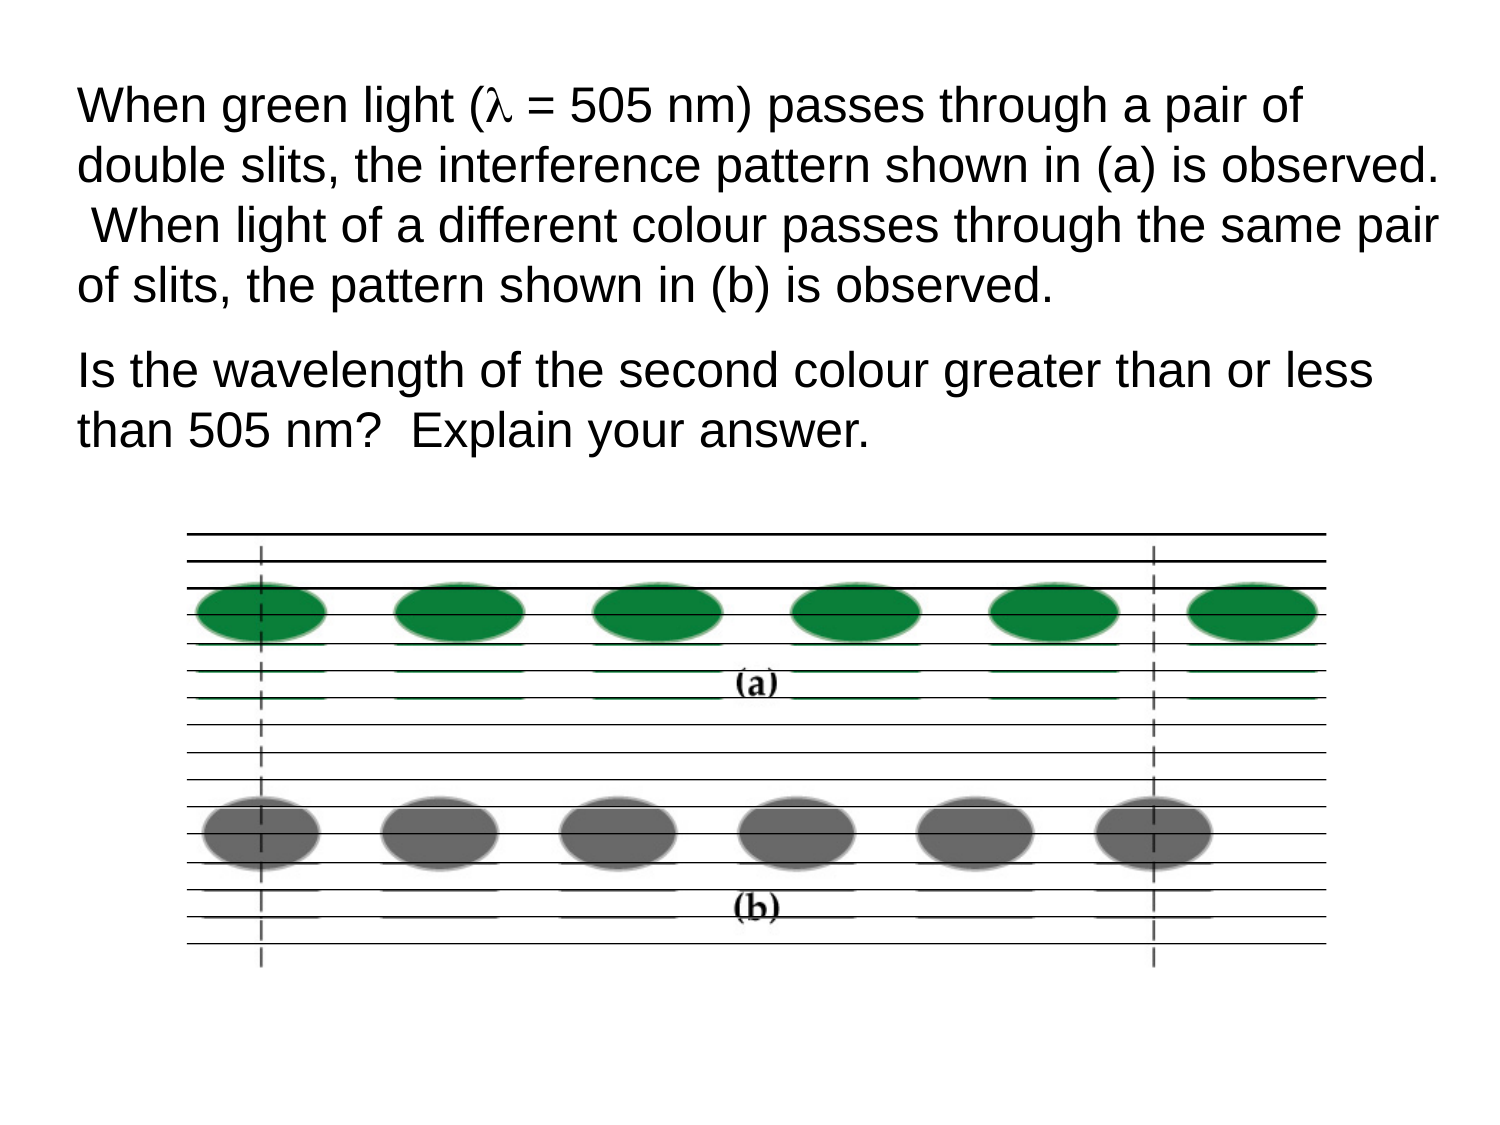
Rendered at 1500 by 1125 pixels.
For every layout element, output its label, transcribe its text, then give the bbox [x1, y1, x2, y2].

text_box When green light (l = 505 nm) passes through a pair of double slits, the interference pattern shown in (a) is observed. When light of a different colour passes through the same pair of slits, the pattern shown in (b) is observed. Is the wavelength of the second colour greater than or less than 505 nm? Explain your answer. [62, 64, 1458, 465]
picture [186, 533, 1330, 974]
